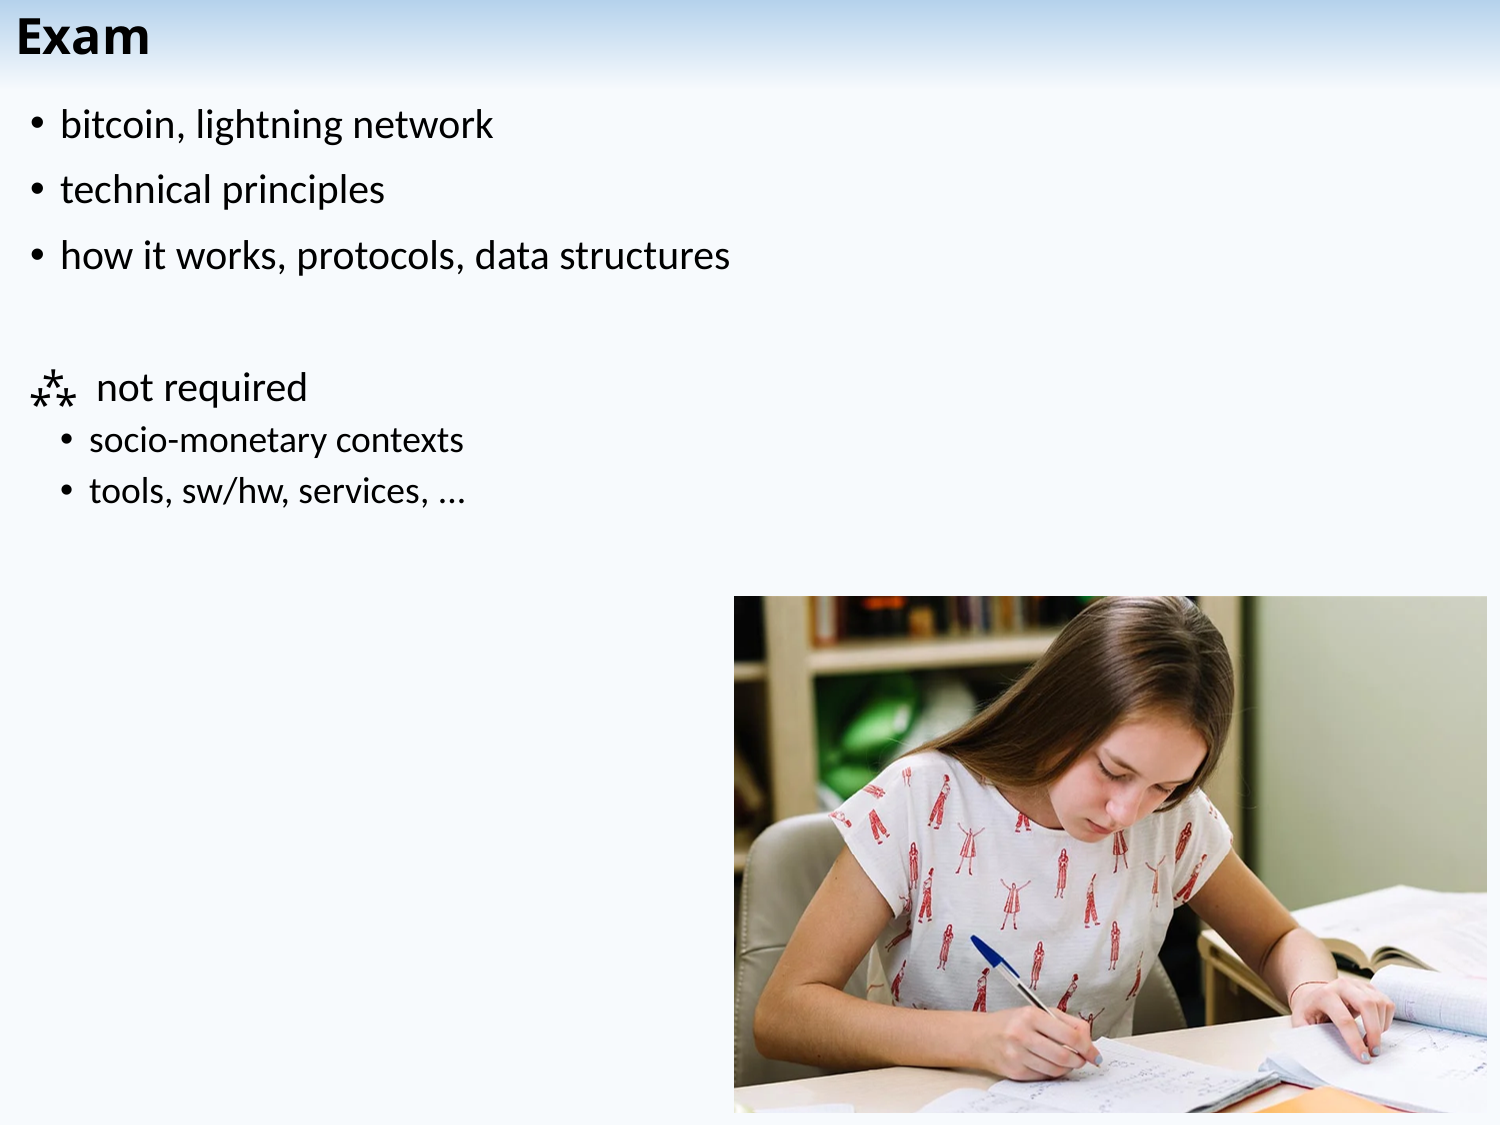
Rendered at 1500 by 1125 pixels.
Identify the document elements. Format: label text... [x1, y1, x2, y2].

picture [734, 596, 1487, 1113]
list bitcoin, lightning network technical principles how it works, protocols, data structures ⁂ not required socio-monetary contexts tools, sw/hw, services, ... [15, 94, 1487, 1113]
title Exam [0, 0, 1500, 77]
